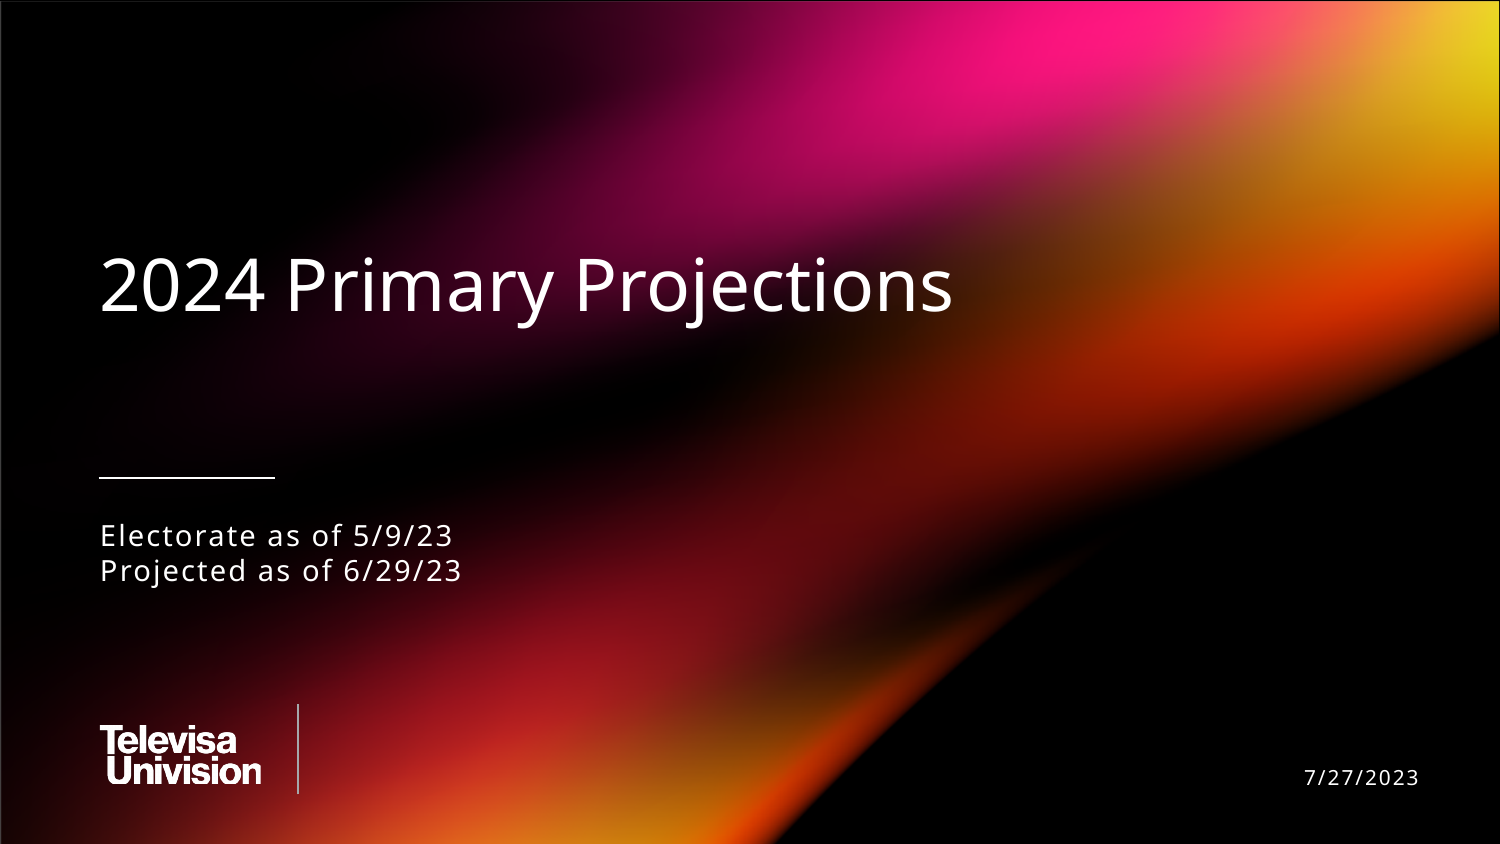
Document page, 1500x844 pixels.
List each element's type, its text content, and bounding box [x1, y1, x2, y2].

picture [2, 2, 1499, 844]
list Electorate as of 5/9/23 Projected as of 6/29/23 [85, 509, 911, 608]
list 7/27/2023 [1260, 756, 1434, 819]
list 2024 Primary Projections [84, 245, 988, 389]
